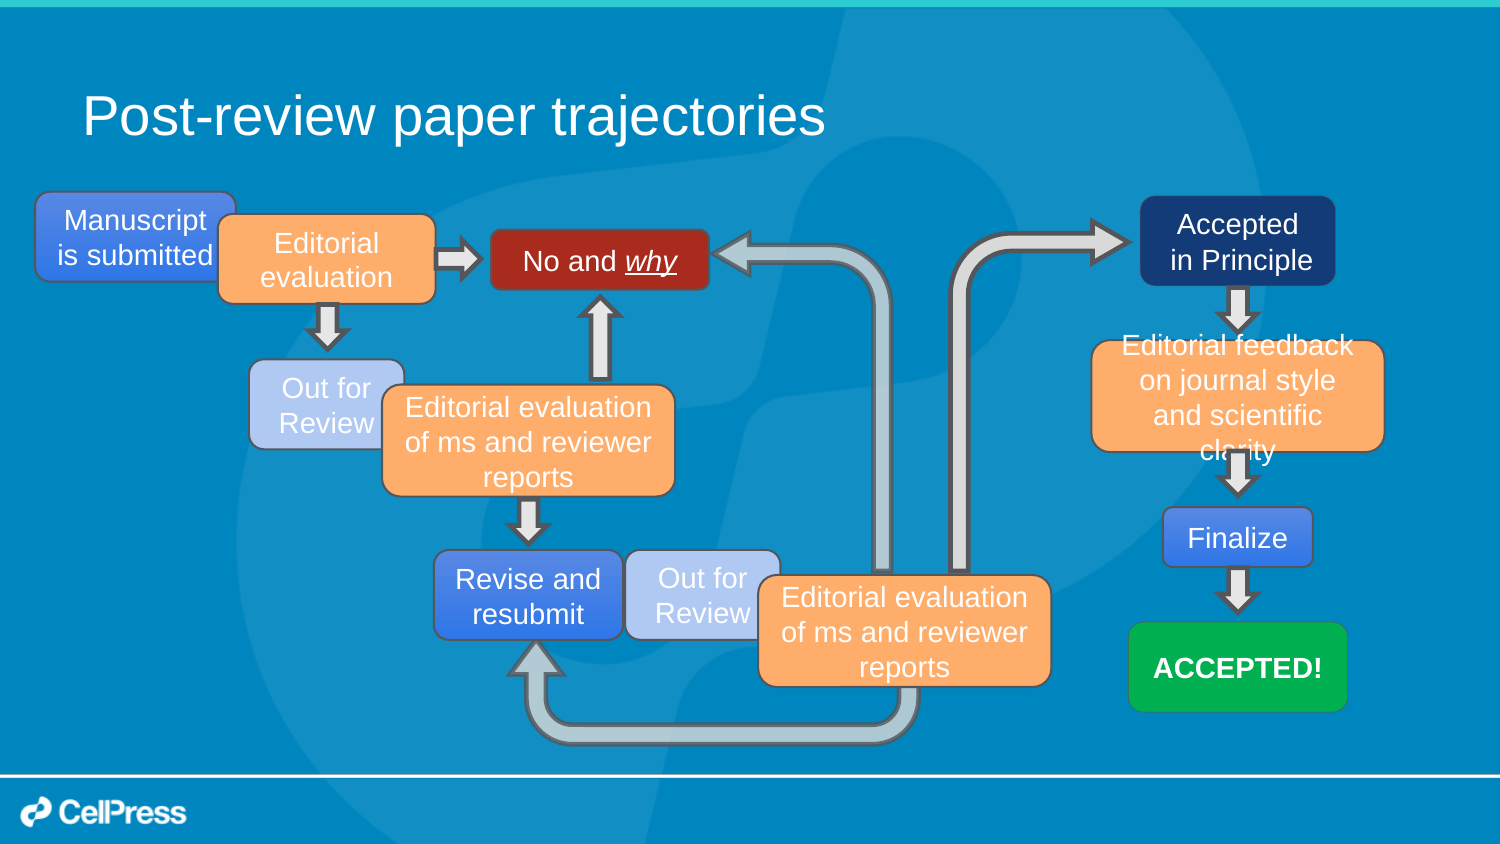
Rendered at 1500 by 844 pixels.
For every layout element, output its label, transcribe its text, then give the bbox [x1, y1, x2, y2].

text_box [1216, 286, 1260, 335]
text_box [1216, 449, 1260, 498]
text_box Finalize [1162, 506, 1314, 568]
text_box Editorial evaluation of ms and reviewer reports [381, 383, 676, 498]
text_box Manuscript is submitted [34, 191, 237, 283]
text_box ACCEPTED! [1127, 621, 1349, 713]
text_box No and why [490, 229, 710, 291]
text_box [306, 303, 349, 351]
text_box Editorial evaluation of ms and reviewer reports [757, 574, 1052, 688]
text_box Out for Review [248, 358, 405, 450]
text_box Editorial evaluation [217, 213, 437, 305]
text_box [1216, 566, 1260, 615]
text_box Editorial feedback on journal style and scientific clarity [1090, 339, 1386, 453]
text_box Out for Review [624, 549, 782, 641]
text_box Revise and resubmit [433, 549, 624, 641]
text_box [507, 498, 550, 546]
text_box [711, 231, 893, 573]
title Post-review paper trajectories [74, 44, 1426, 181]
text_box [949, 219, 1131, 573]
text_box [579, 295, 622, 381]
text_box Accepted in Principle [1139, 195, 1337, 287]
text_box [434, 237, 483, 281]
text_box [507, 641, 920, 746]
